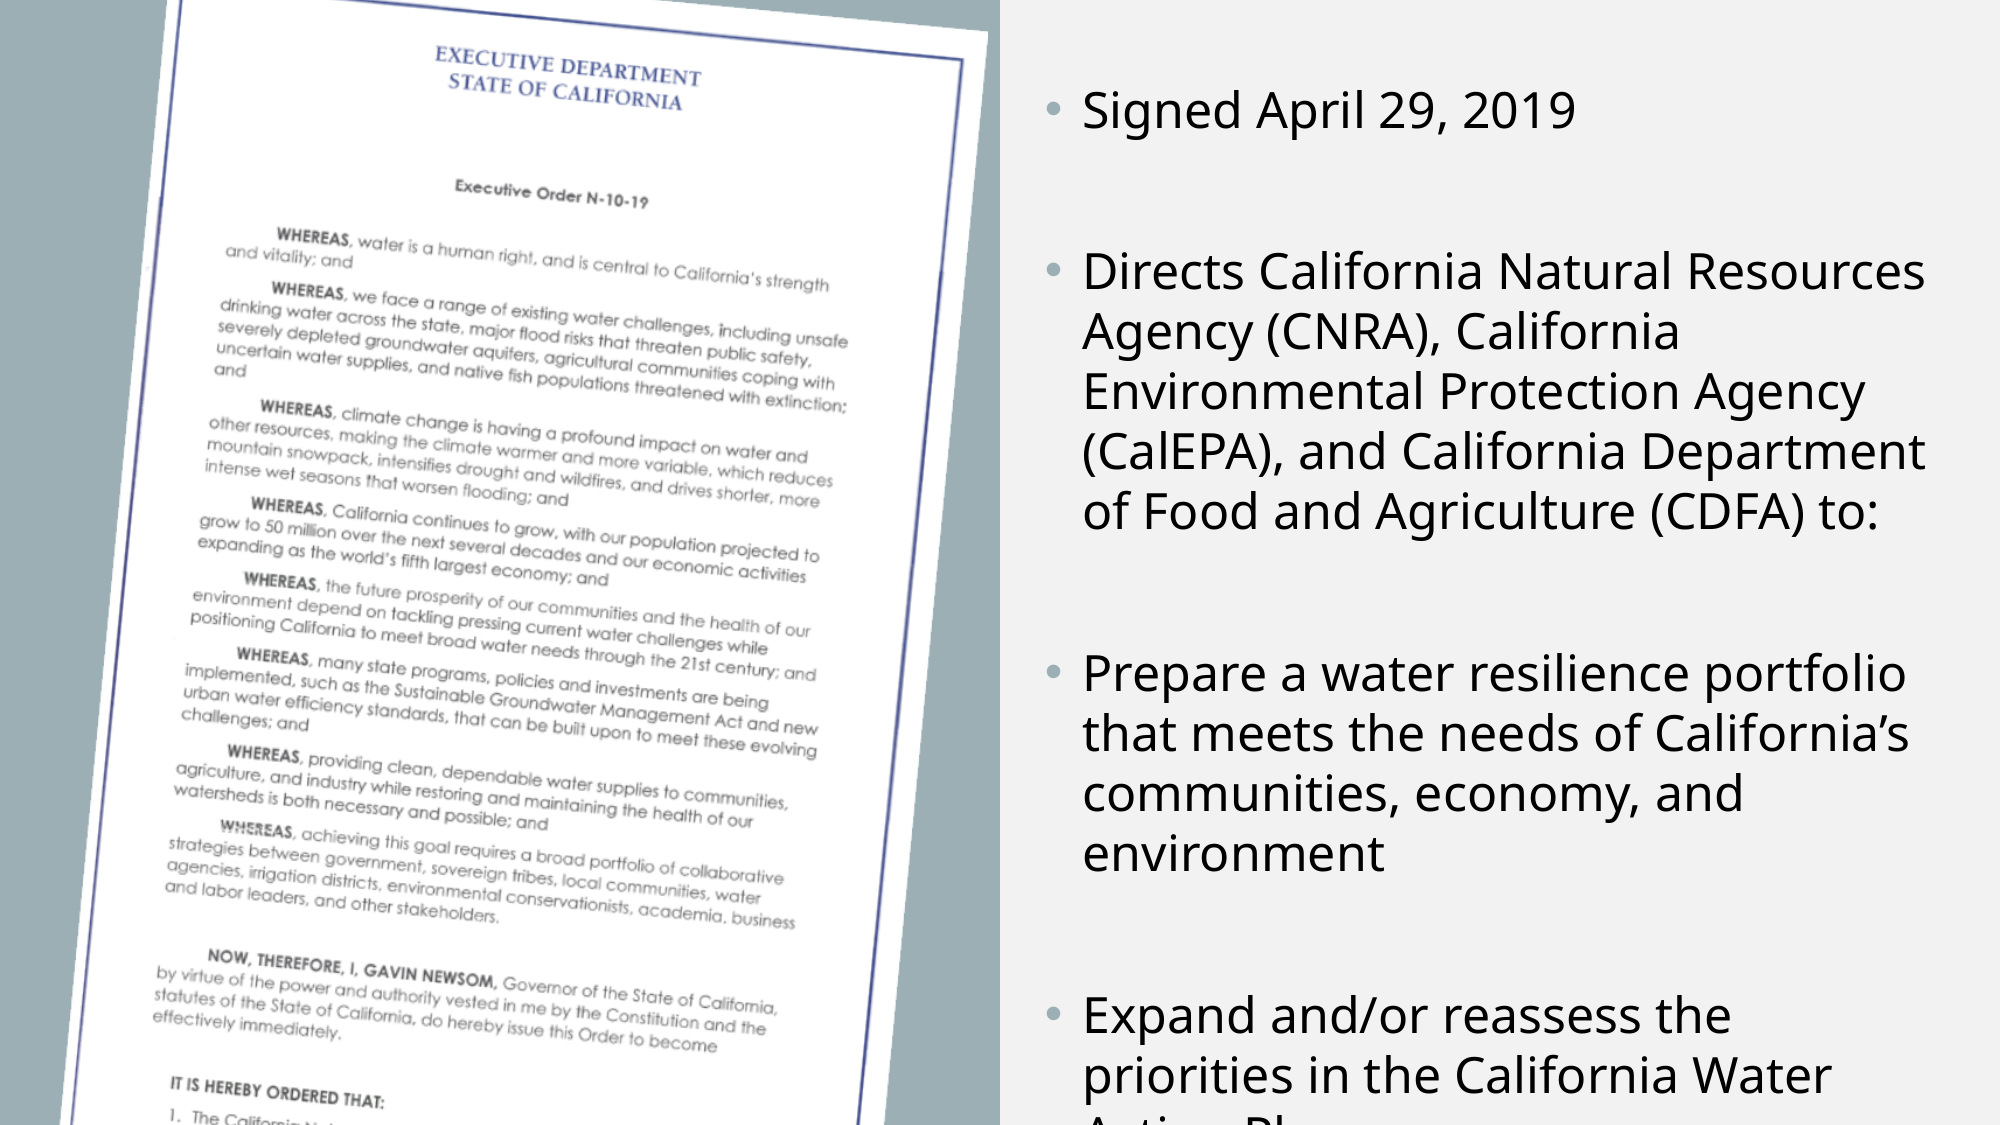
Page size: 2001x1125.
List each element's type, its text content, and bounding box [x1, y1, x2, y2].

list Signed April 29, 2019 Directs California Natural Resources Agency (CNRA), California Environmental Protection Agency (CalEPA), and California Department of Food and Agriculture (CDFA) to: Prepare a water resilience portfolio that meets the needs of California’s communities, economy, and environment Expand and/or reassess the priorities in the California Water Action Plan [1029, 70, 1959, 811]
picture [61, 0, 988, 1125]
